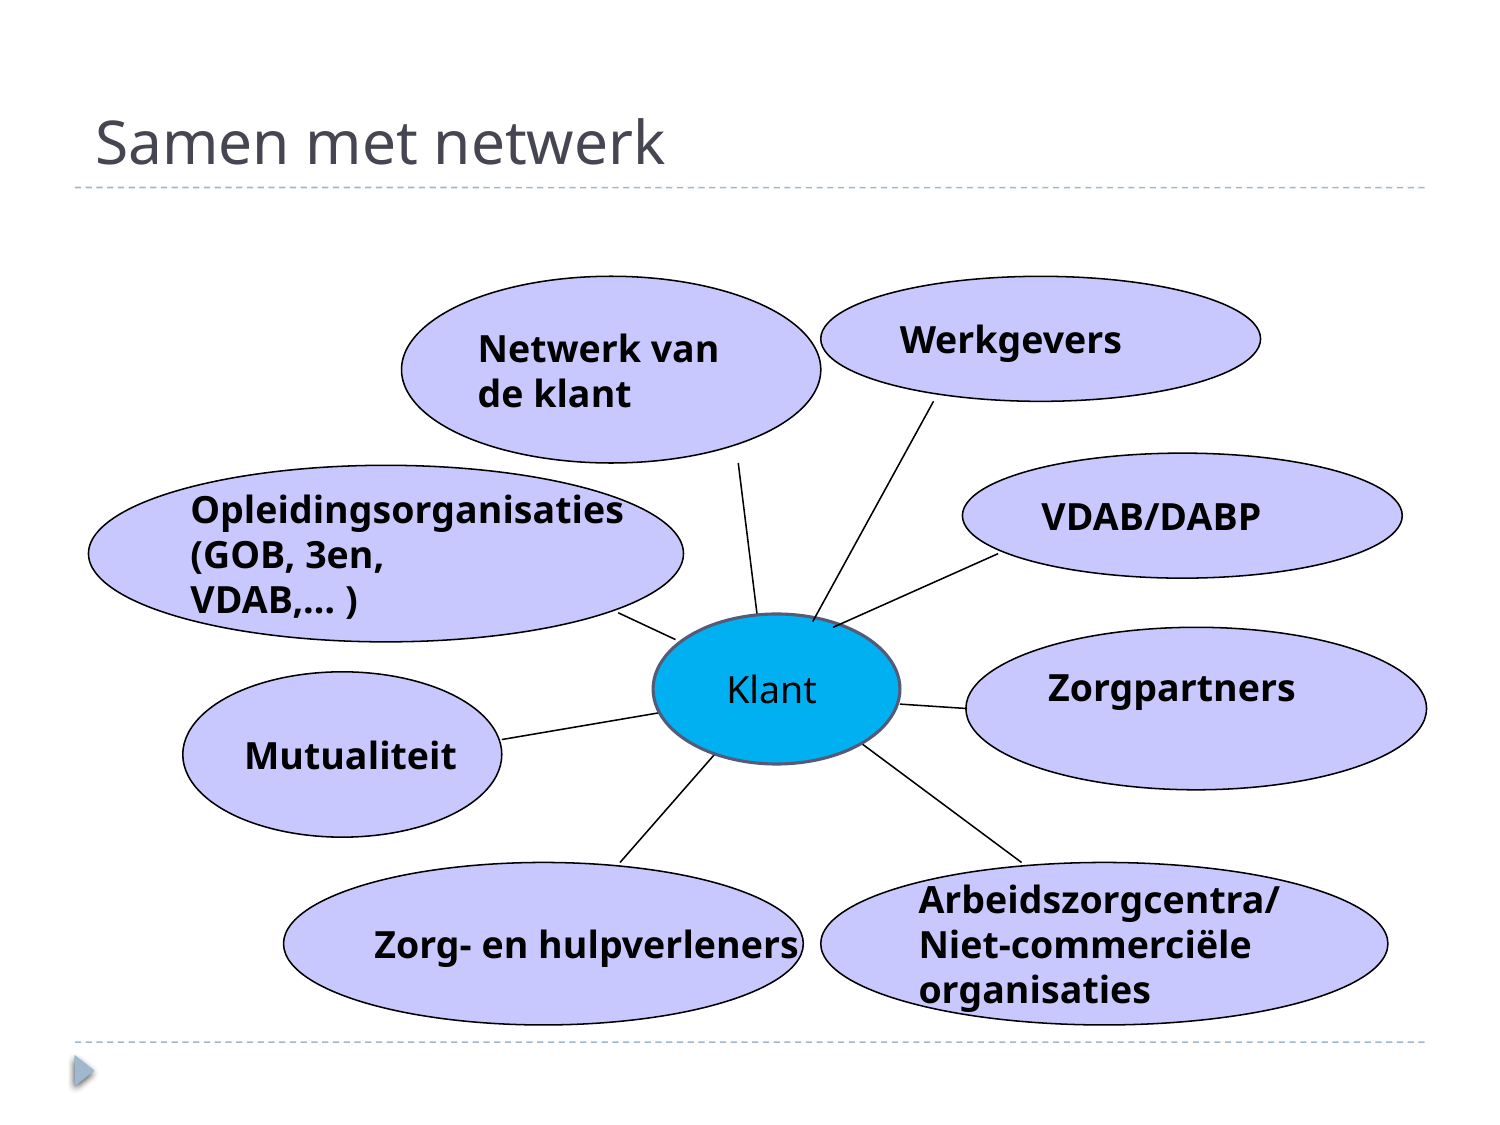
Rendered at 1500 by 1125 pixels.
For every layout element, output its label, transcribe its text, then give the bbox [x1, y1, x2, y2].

text_box Werkgevers [820, 276, 1261, 402]
text_box VDAB/DABP [962, 453, 1403, 579]
text_box Zorg- en hulpverleners [283, 862, 804, 1025]
title Samen met netwerk [80, 101, 1415, 185]
text_box Opleidingsorganisaties (GOB, 3en, VDAB,… ) [88, 465, 684, 642]
text_box Klant [651, 612, 902, 766]
text_box Netwerk van de klant [401, 276, 821, 463]
text_box Zorgpartners [965, 627, 1427, 790]
text_box Mutualiteit [182, 671, 502, 838]
text_box Arbeidszorgcentra/ Niet-commerciële organisaties [820, 862, 1388, 1025]
